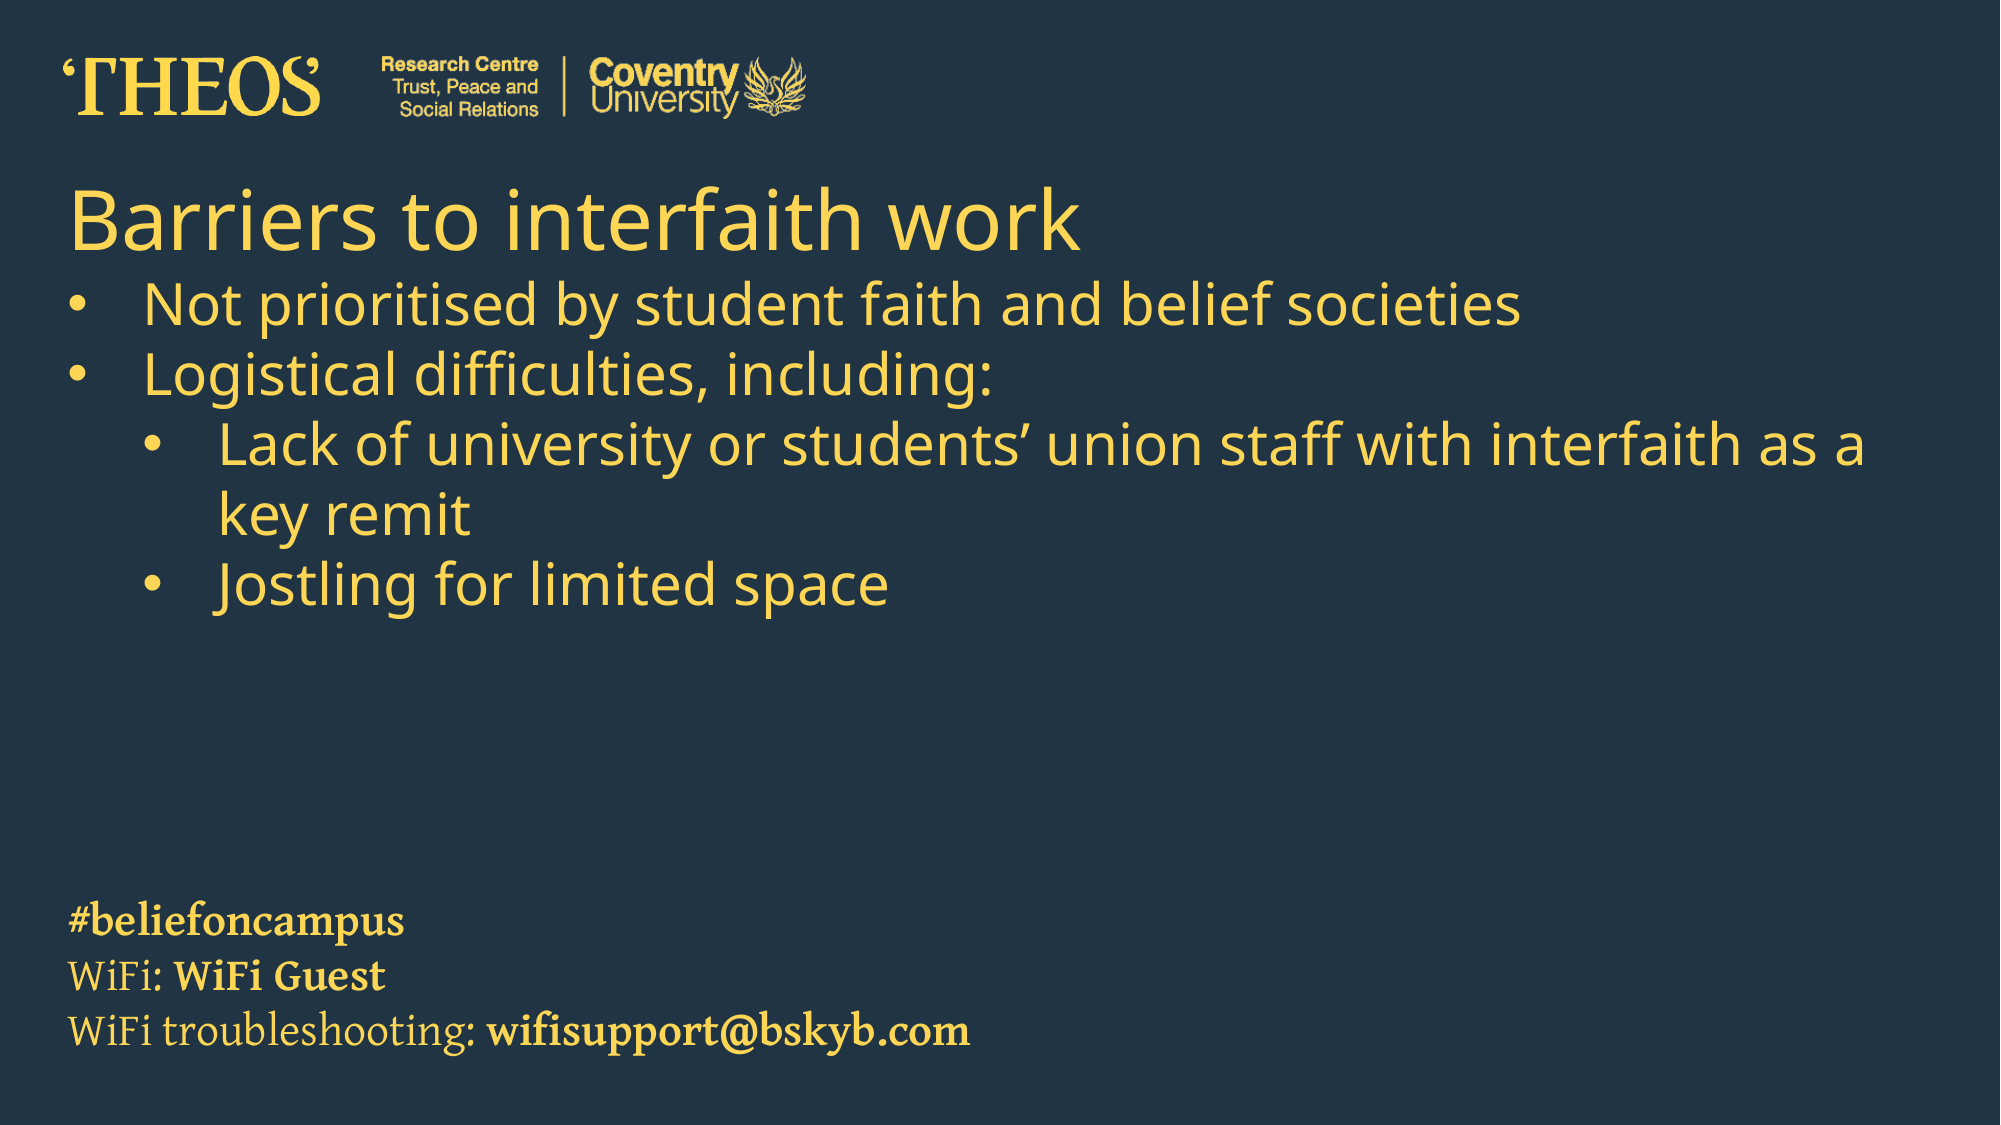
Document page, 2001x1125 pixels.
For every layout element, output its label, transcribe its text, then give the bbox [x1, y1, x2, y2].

picture [381, 53, 807, 119]
picture [63, 56, 320, 116]
text_box Barriers to interfaith work Not prioritised by student faith and belief societies Logistical difficulties, including: Lack of university or students’ union staff with interfaith as a key remit Jostling for limited space [52, 159, 1893, 695]
text_box #beliefoncampus WiFi: WiFi Guest WiFi troubleshooting: wifisupport@bskyb.com [52, 882, 1263, 1062]
